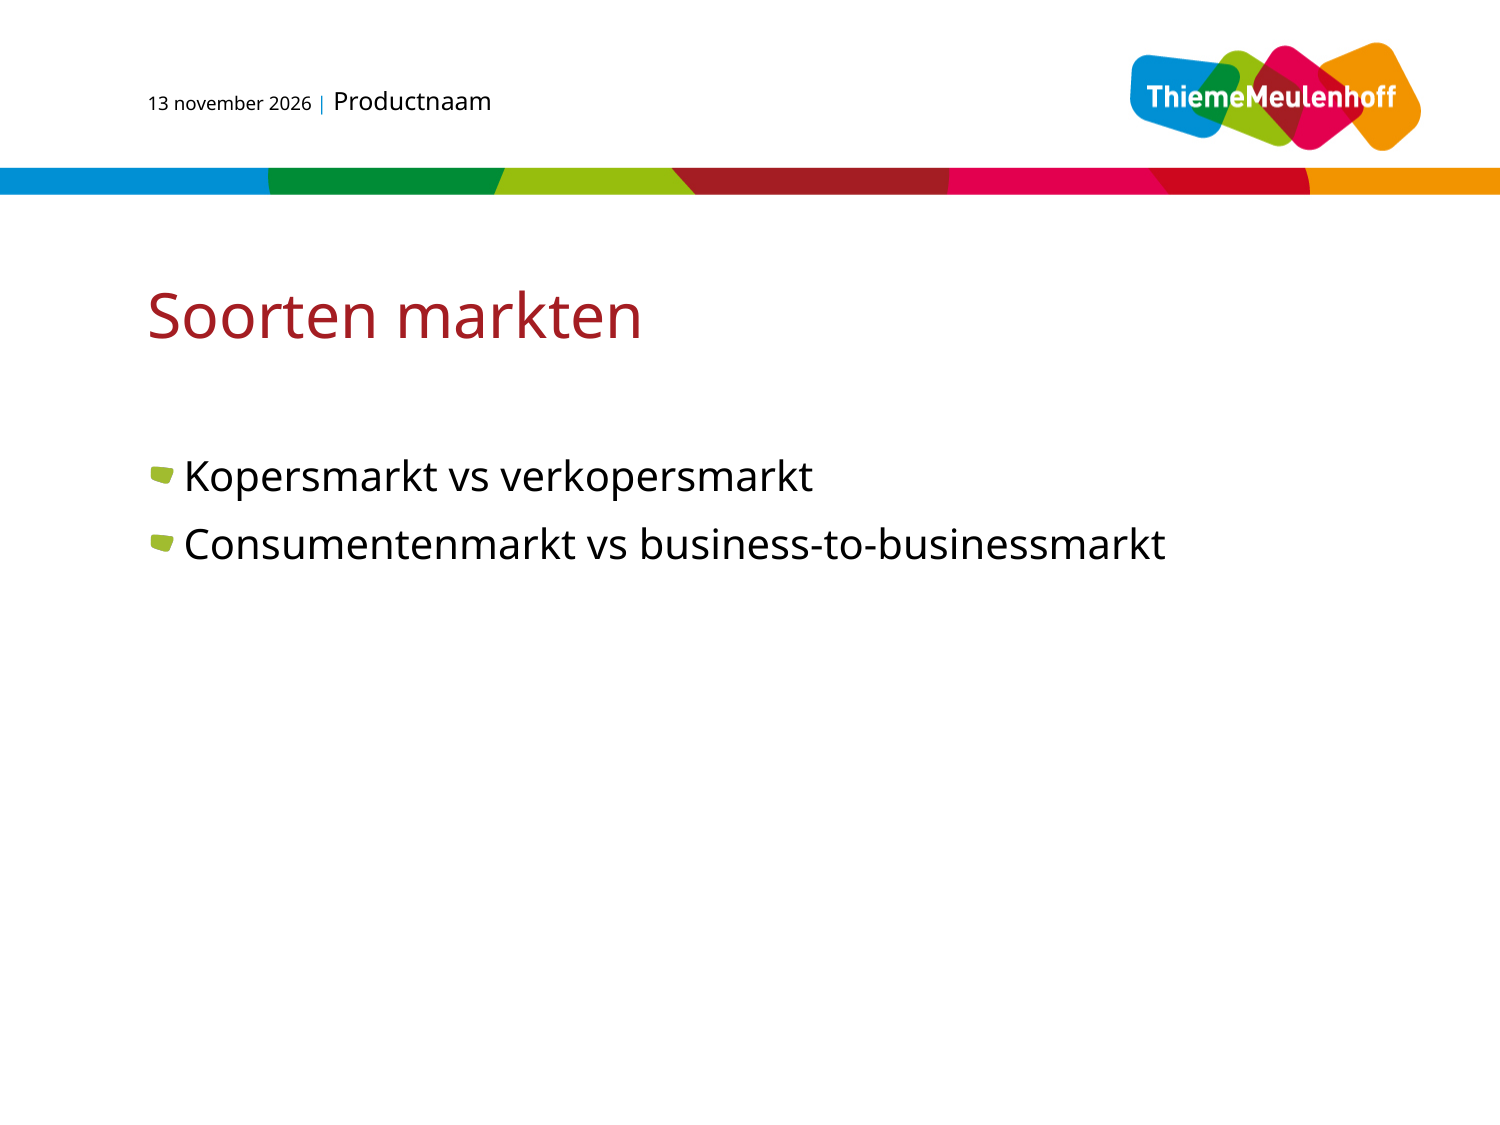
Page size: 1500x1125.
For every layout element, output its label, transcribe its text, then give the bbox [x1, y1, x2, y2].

footer 1 maart 2015 | Productnaam [147, 85, 1081, 138]
title Soorten markten [147, 235, 1242, 393]
picture [147, 528, 177, 558]
picture [147, 460, 177, 490]
picture [0, 0, 1500, 208]
list Kopersmarkt vs verkopersmarkt Consumentenmarkt vs business-to-businessmarkt [147, 442, 1241, 1061]
